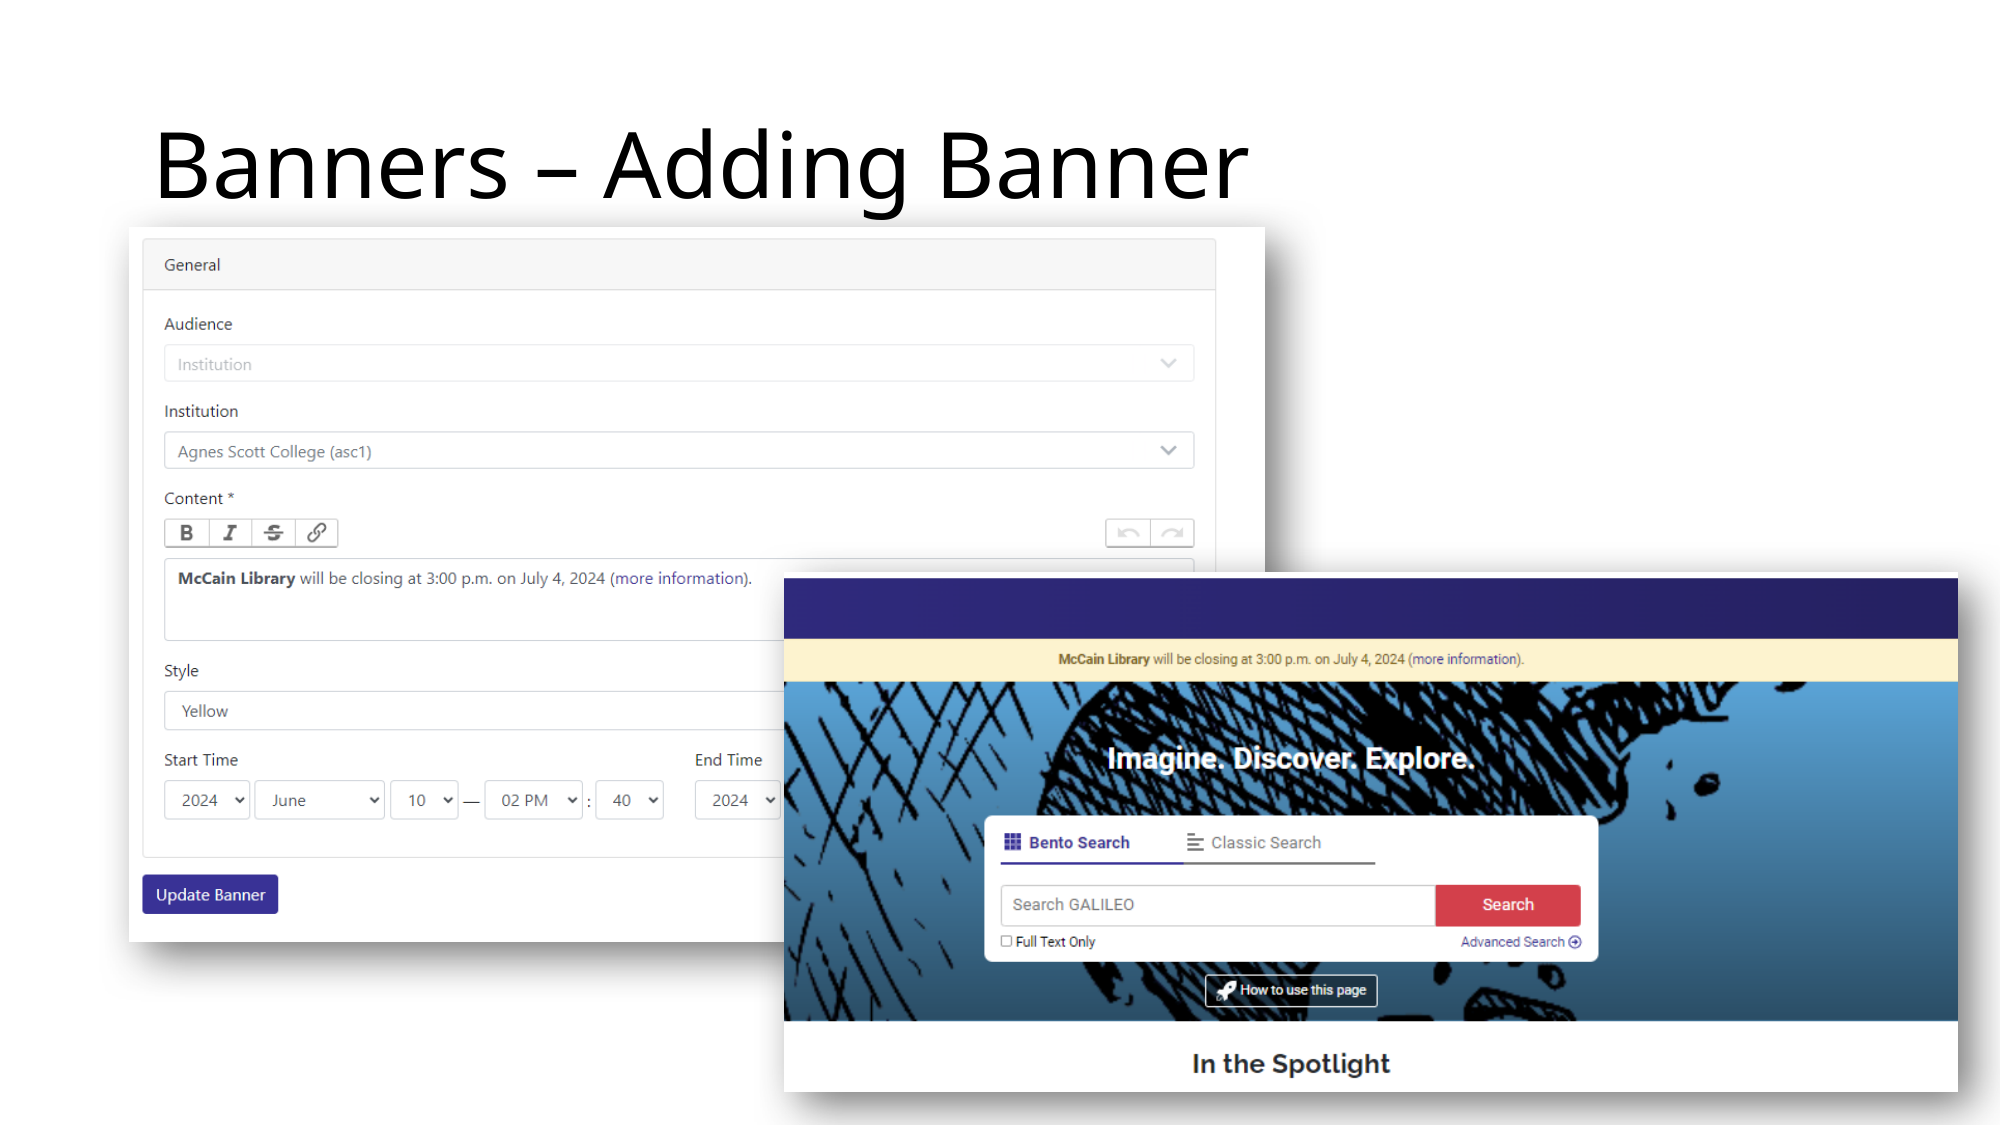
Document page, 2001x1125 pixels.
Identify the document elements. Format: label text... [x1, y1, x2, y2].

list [129, 227, 1265, 942]
title Banners – Adding Banner [137, 59, 1863, 278]
picture [784, 572, 1958, 1092]
